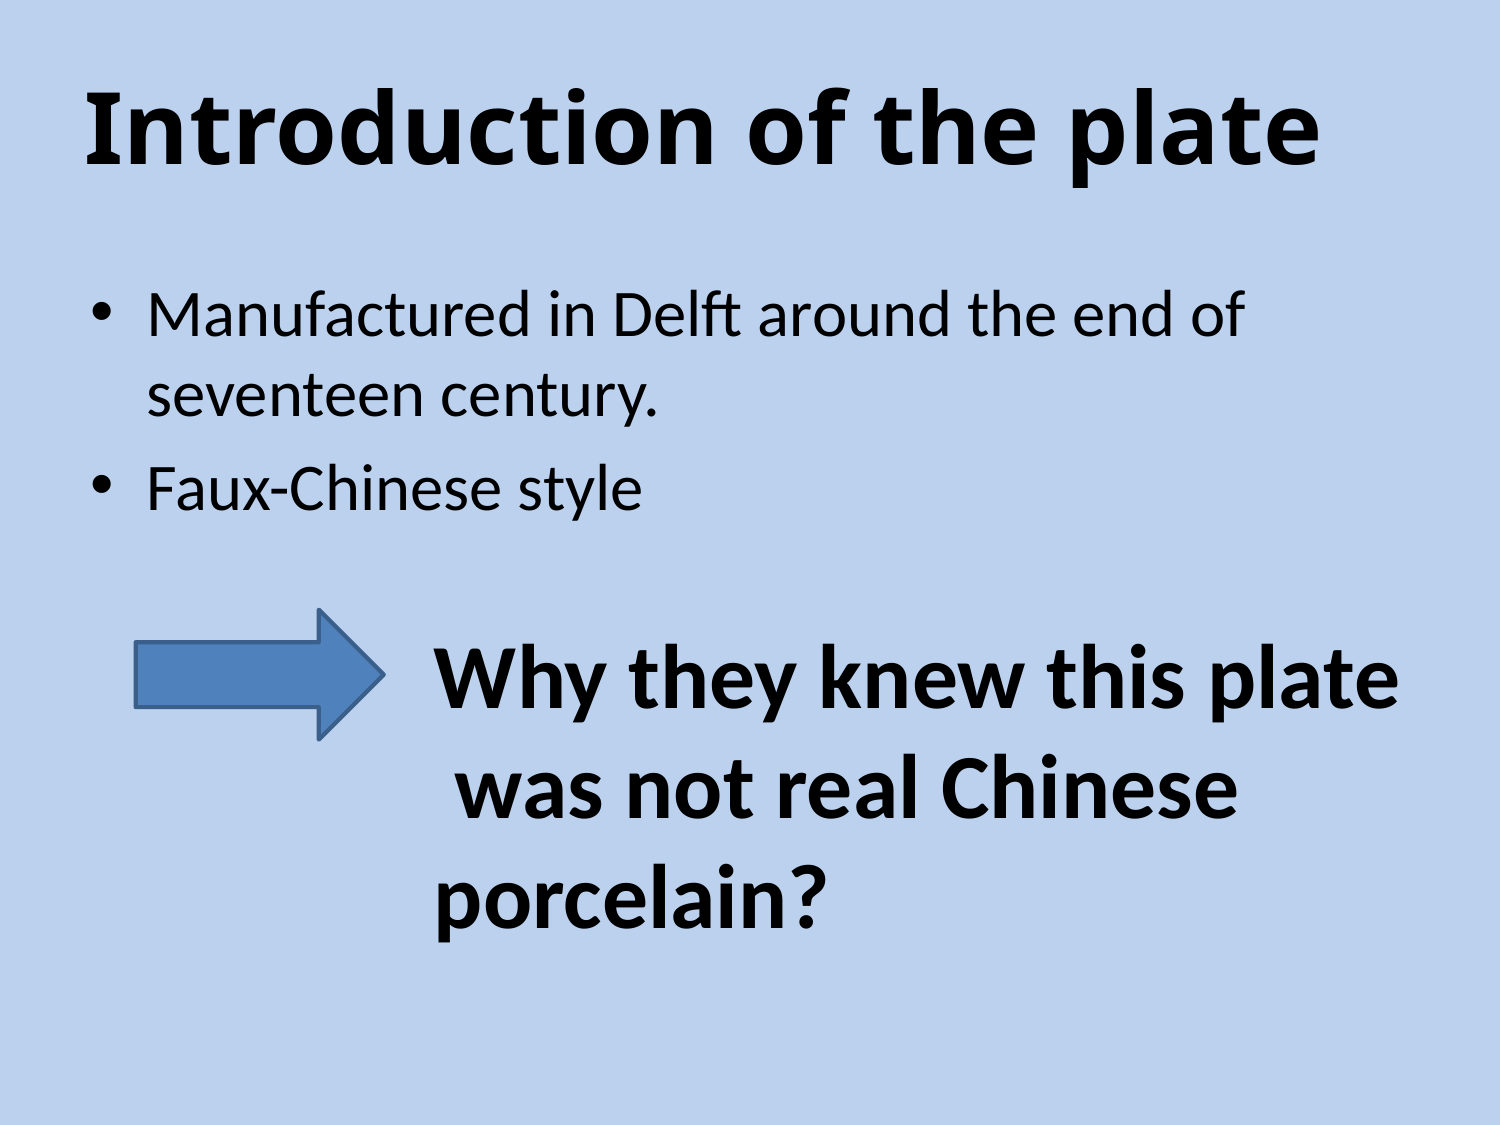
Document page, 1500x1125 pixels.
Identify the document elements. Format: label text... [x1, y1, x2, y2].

list Manufactured in Delft around the end of seventeen century. Faux-Chinese style [75, 262, 1425, 1005]
text_box [133, 607, 386, 742]
text_box Why they knew this plate was not real Chinese porcelain? [419, 609, 1500, 955]
title Introduction of the plate [29, 30, 1380, 219]
